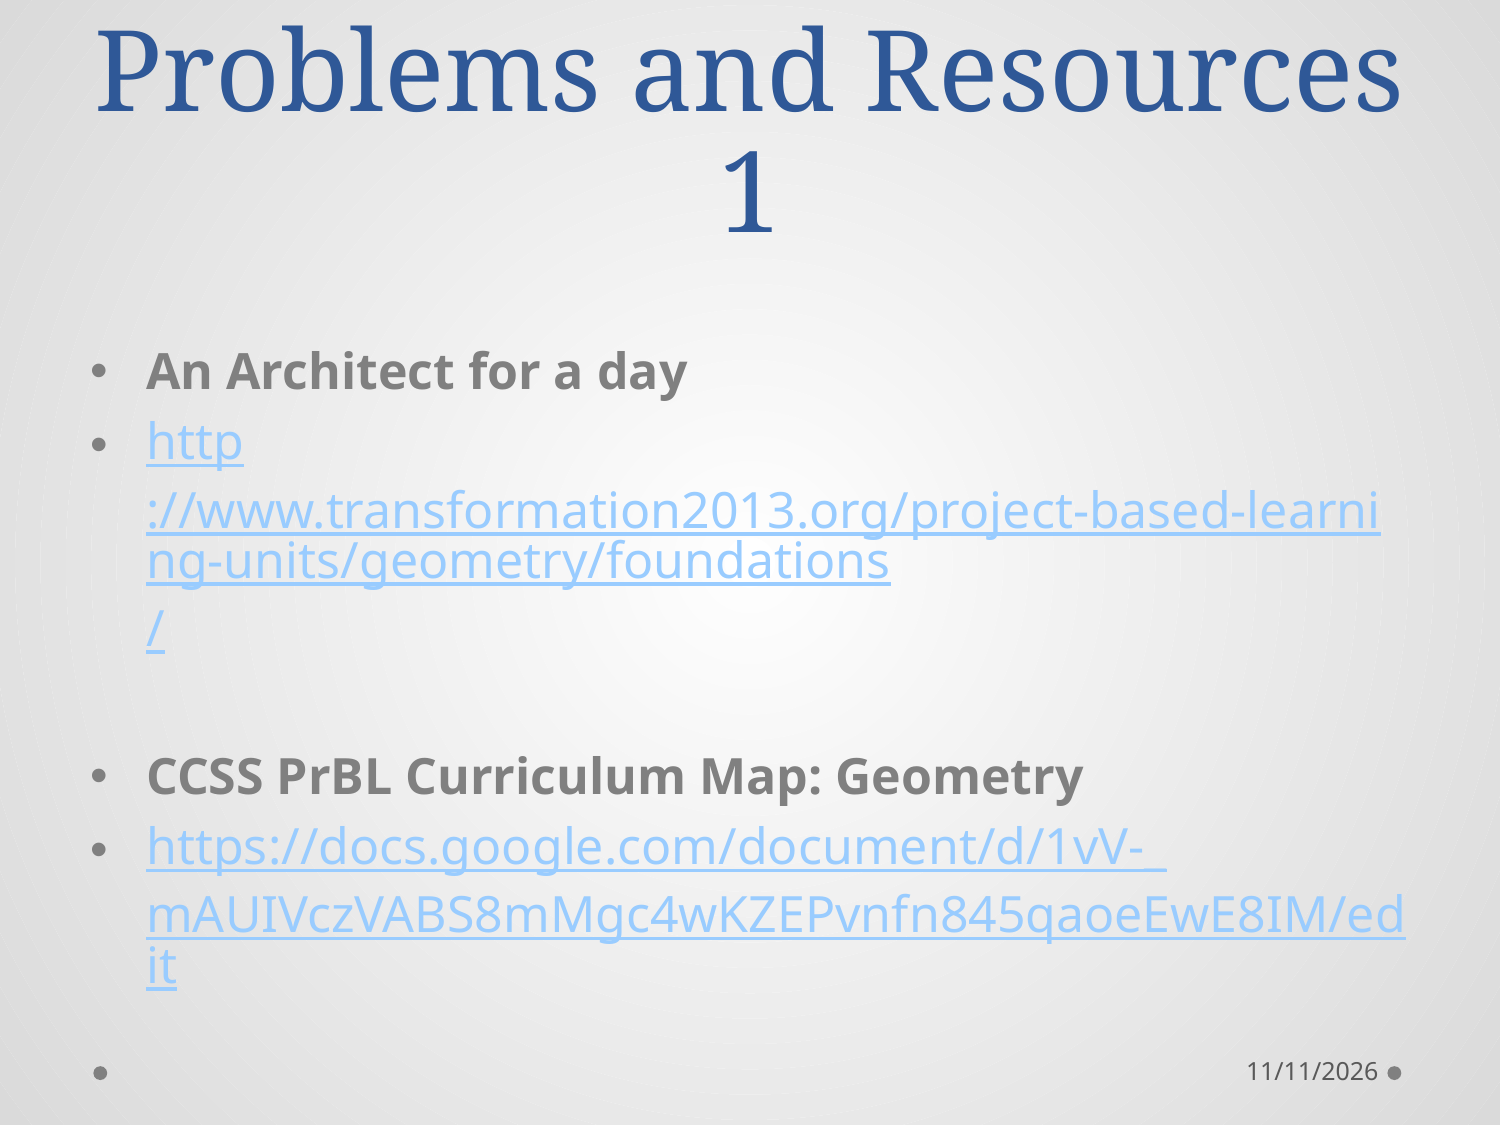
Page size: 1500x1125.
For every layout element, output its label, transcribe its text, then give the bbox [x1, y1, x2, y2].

title Problems and Resources 1 [75, 0, 1425, 262]
list An Architect for a day http://www.transformation2013.org/project-based-learning-units/geometry/foundations/ CCSS PrBL Curriculum Map: Geometry https://docs.google.com/document/d/1vV-_mAUIVczVABS8mMgc4wKZEPvnfn845qaoeEwE8IM/edit [75, 262, 1425, 1005]
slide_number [1043, 1042, 1386, 1103]
